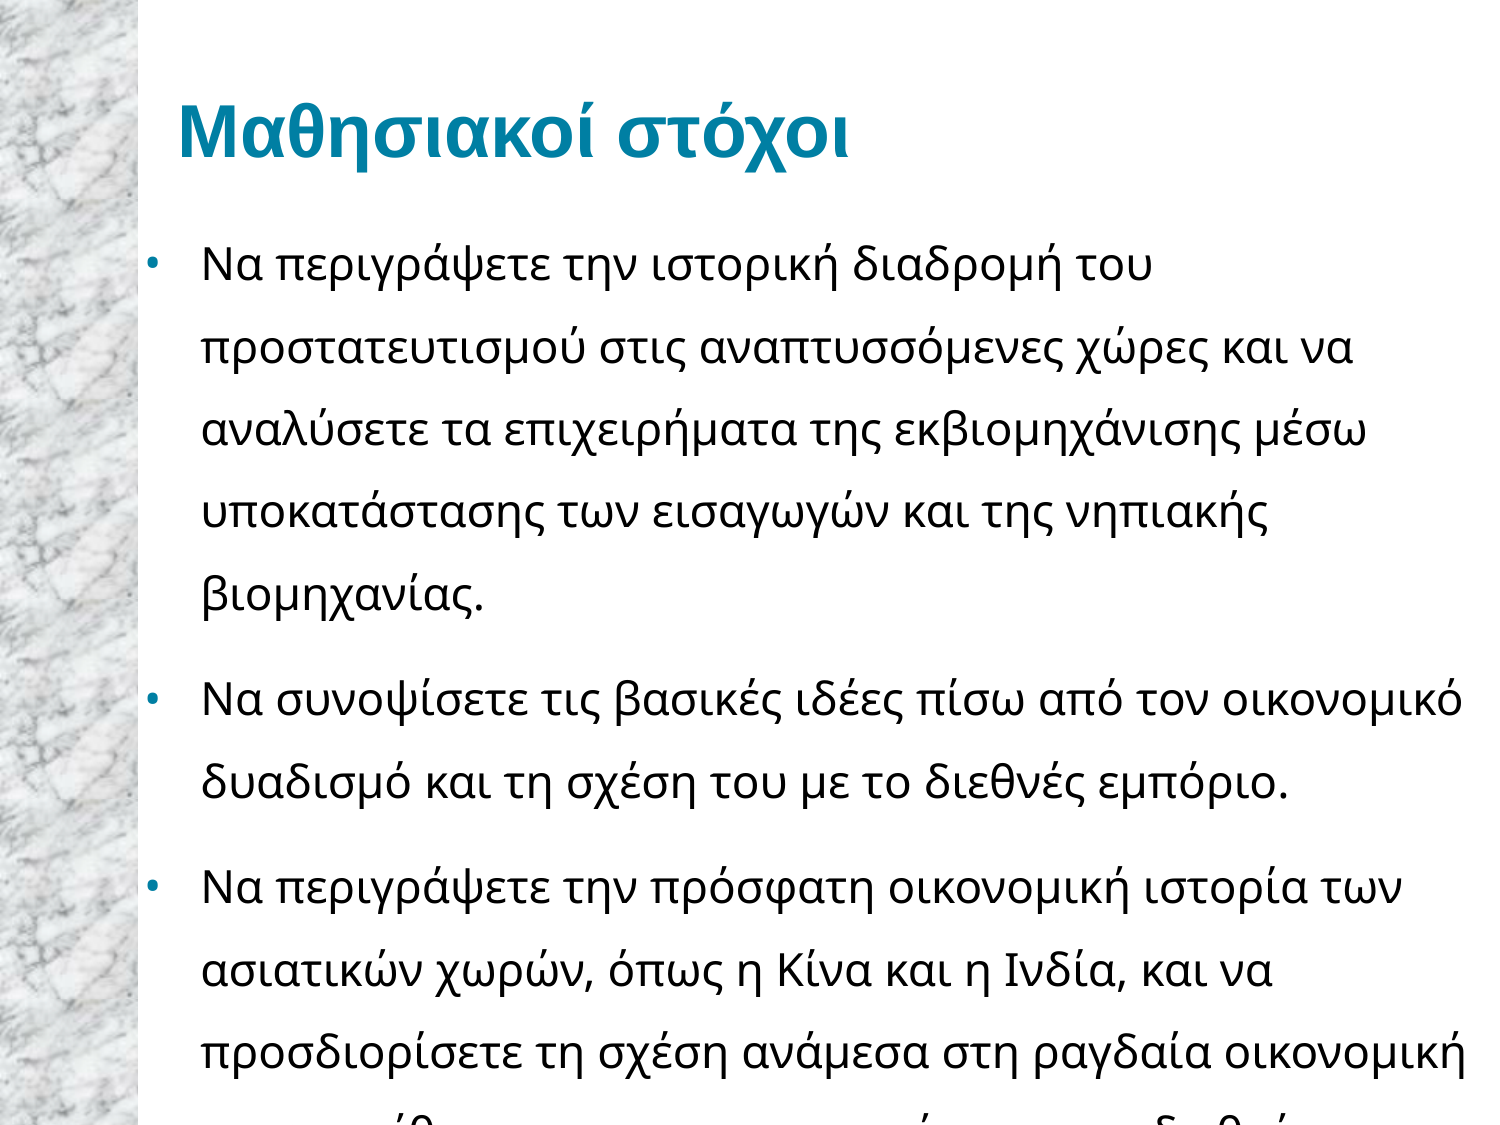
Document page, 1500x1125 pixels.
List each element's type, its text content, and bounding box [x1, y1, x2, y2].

picture [0, 0, 138, 1125]
title Μαθησιακοί στόχοι [162, 46, 1500, 188]
list Να περιγράψετε την ιστορική διαδρομή του προστατευτισμού στις αναπτυσσόμενες χώρες και να αναλύσετε τα επιχειρήματα της εκβιομηχάνισης μέσω υποκατάστασης των εισαγωγών και της νηπιακής βιομηχανίας. Να συνοψίσετε τις βασικές ιδέες πίσω από τον οικονομικό δυαδισμό και τη σχέση του με το διεθνές εμπόριο. Να περιγράψετε την πρόσφατη οικονομική ιστορία των ασιατικών χωρών, όπως η Κίνα και η Ινδία, και να προσδιορίσετε τη σχέση ανάμεσα στη ραγδαία οικονομική τους μεγέθυνση και τη συμμετοχή τους στο διεθνές εμπόριο. [135, 198, 1487, 1107]
